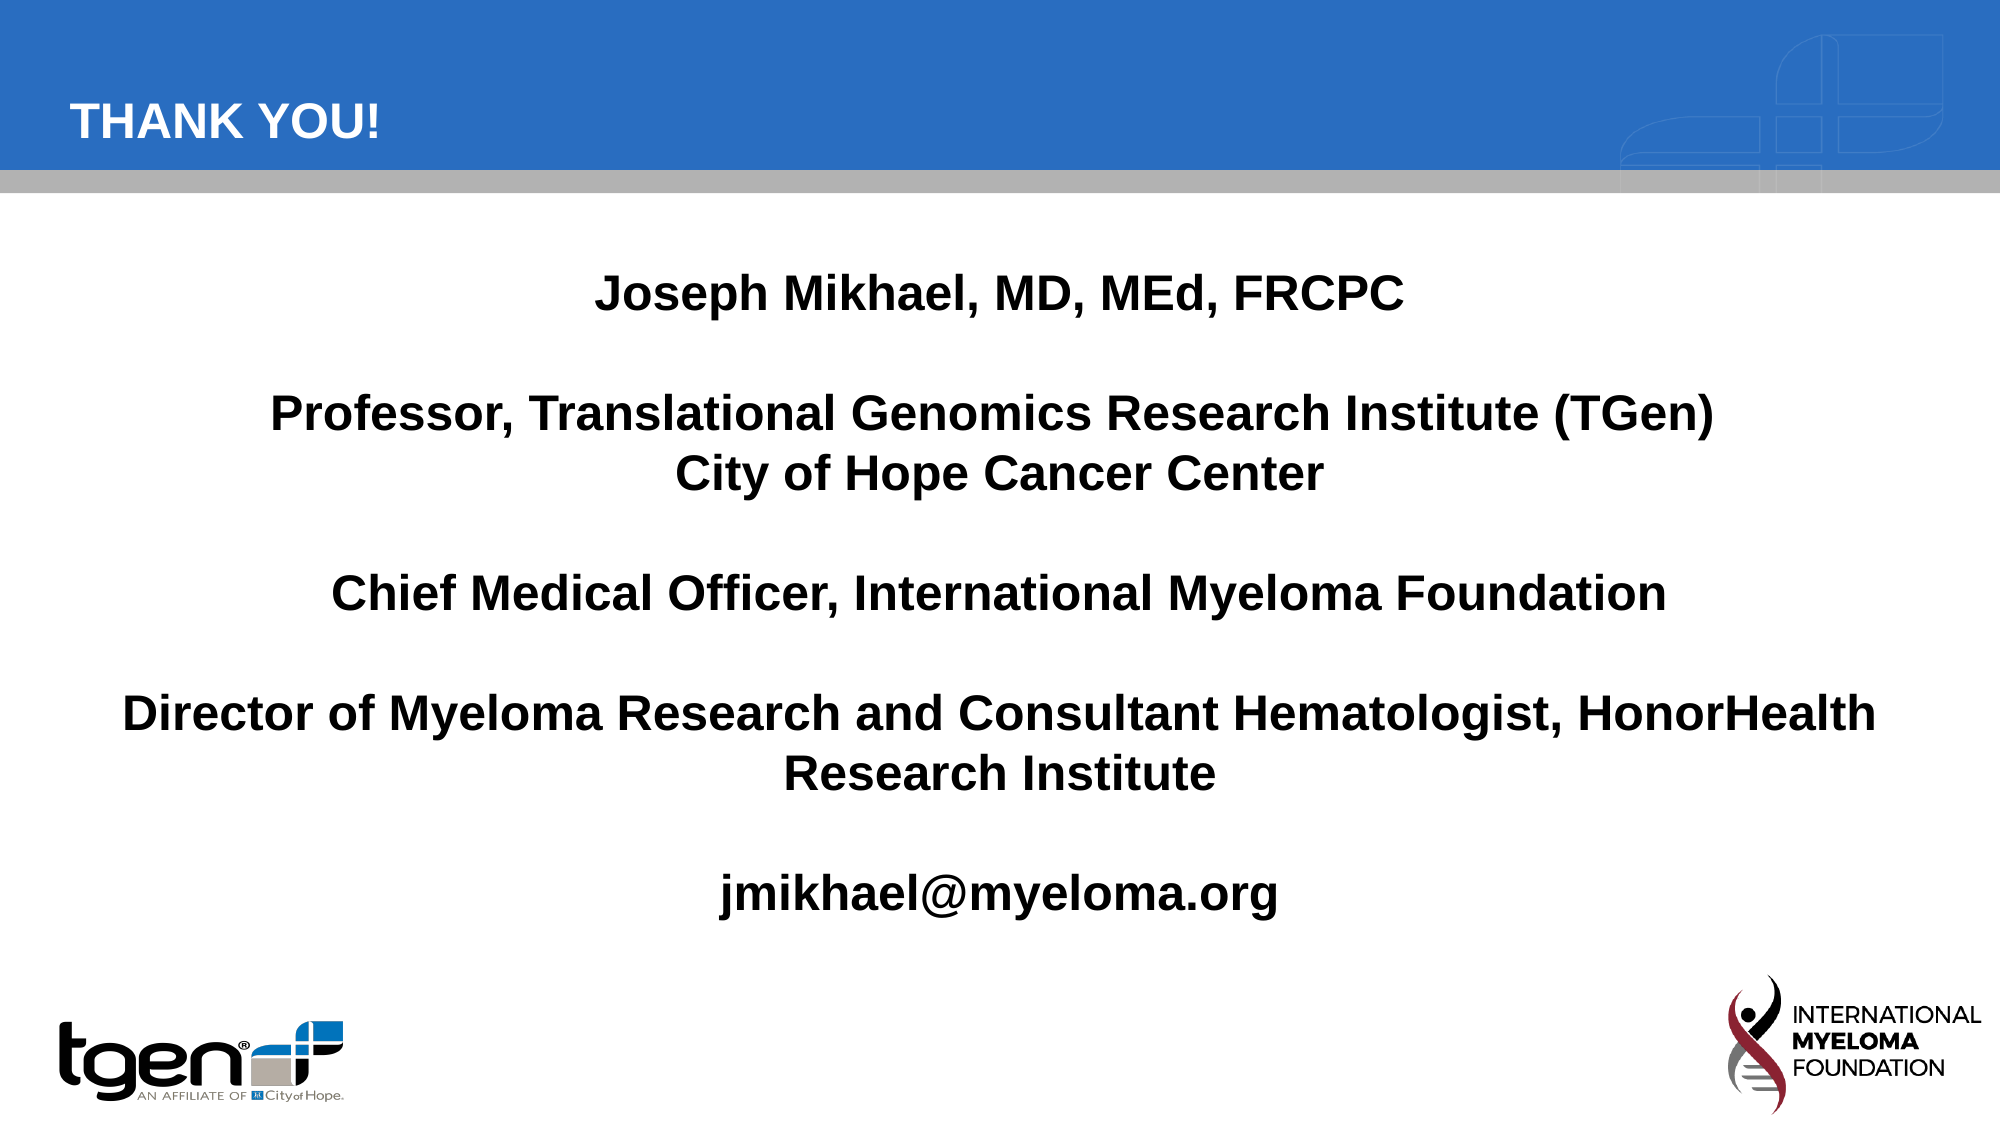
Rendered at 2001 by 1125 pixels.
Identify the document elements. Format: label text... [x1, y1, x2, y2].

list Joseph Mikhael, MD, MEd, FRCPC Professor, Translational Genomics Research Institute (TGen) City of Hope Cancer Center Chief Medical Officer, International Myeloma Foundation Director of Myeloma Research and Consultant Hematologist, HonorHealth Research Institute jmikhael@myeloma.org [68, 193, 1931, 936]
title THANK YOU! [54, 69, 1922, 168]
picture [1714, 970, 1996, 1125]
picture [1616, 30, 1956, 207]
picture [59, 1021, 344, 1102]
